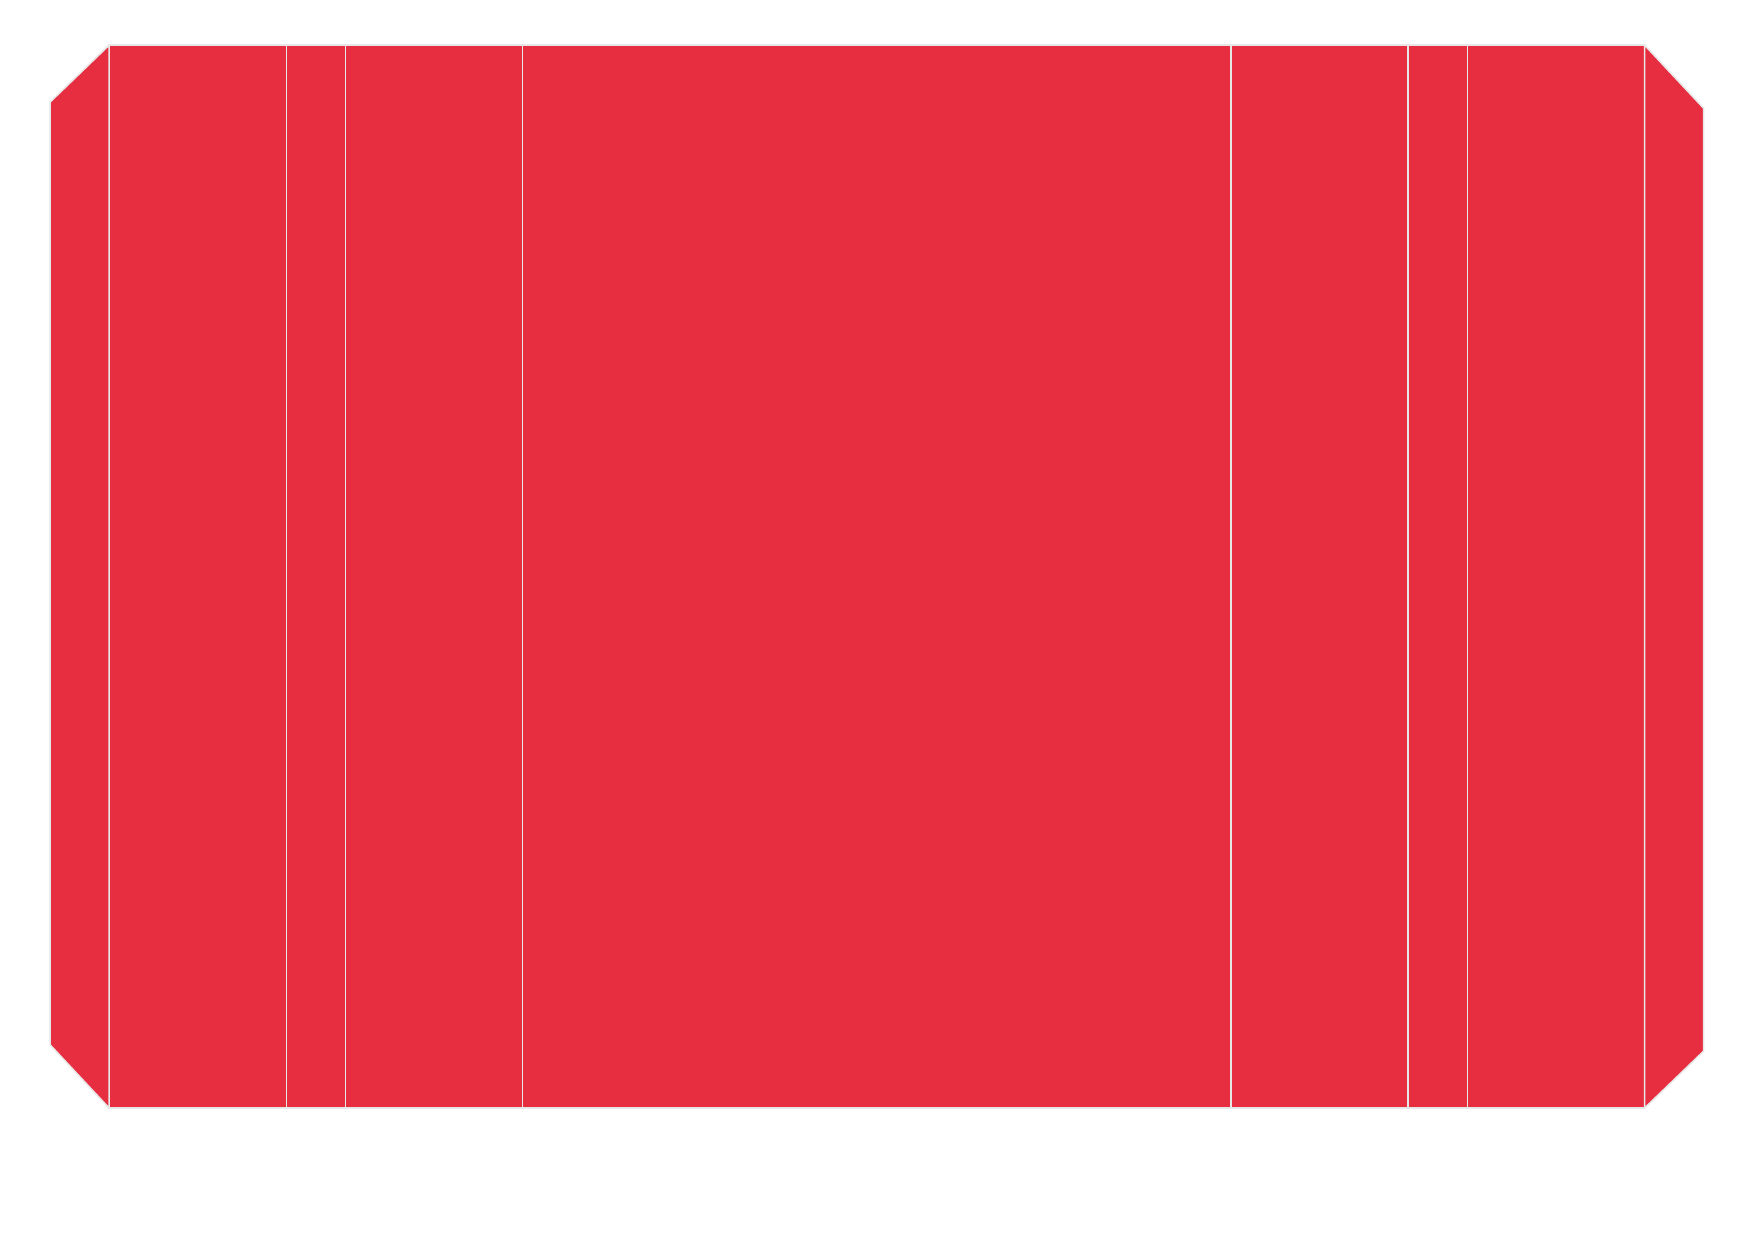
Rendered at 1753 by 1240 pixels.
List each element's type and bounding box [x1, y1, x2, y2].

table_header [1468, 46, 1641, 1107]
table_header [1409, 46, 1467, 1107]
table_header [346, 46, 522, 1107]
table_header [523, 46, 1230, 1107]
table_header [1232, 46, 1407, 1107]
text_box [49, 44, 110, 1109]
table_header [287, 46, 345, 1107]
text_box [1644, 44, 1704, 1109]
table_header [111, 46, 286, 1107]
